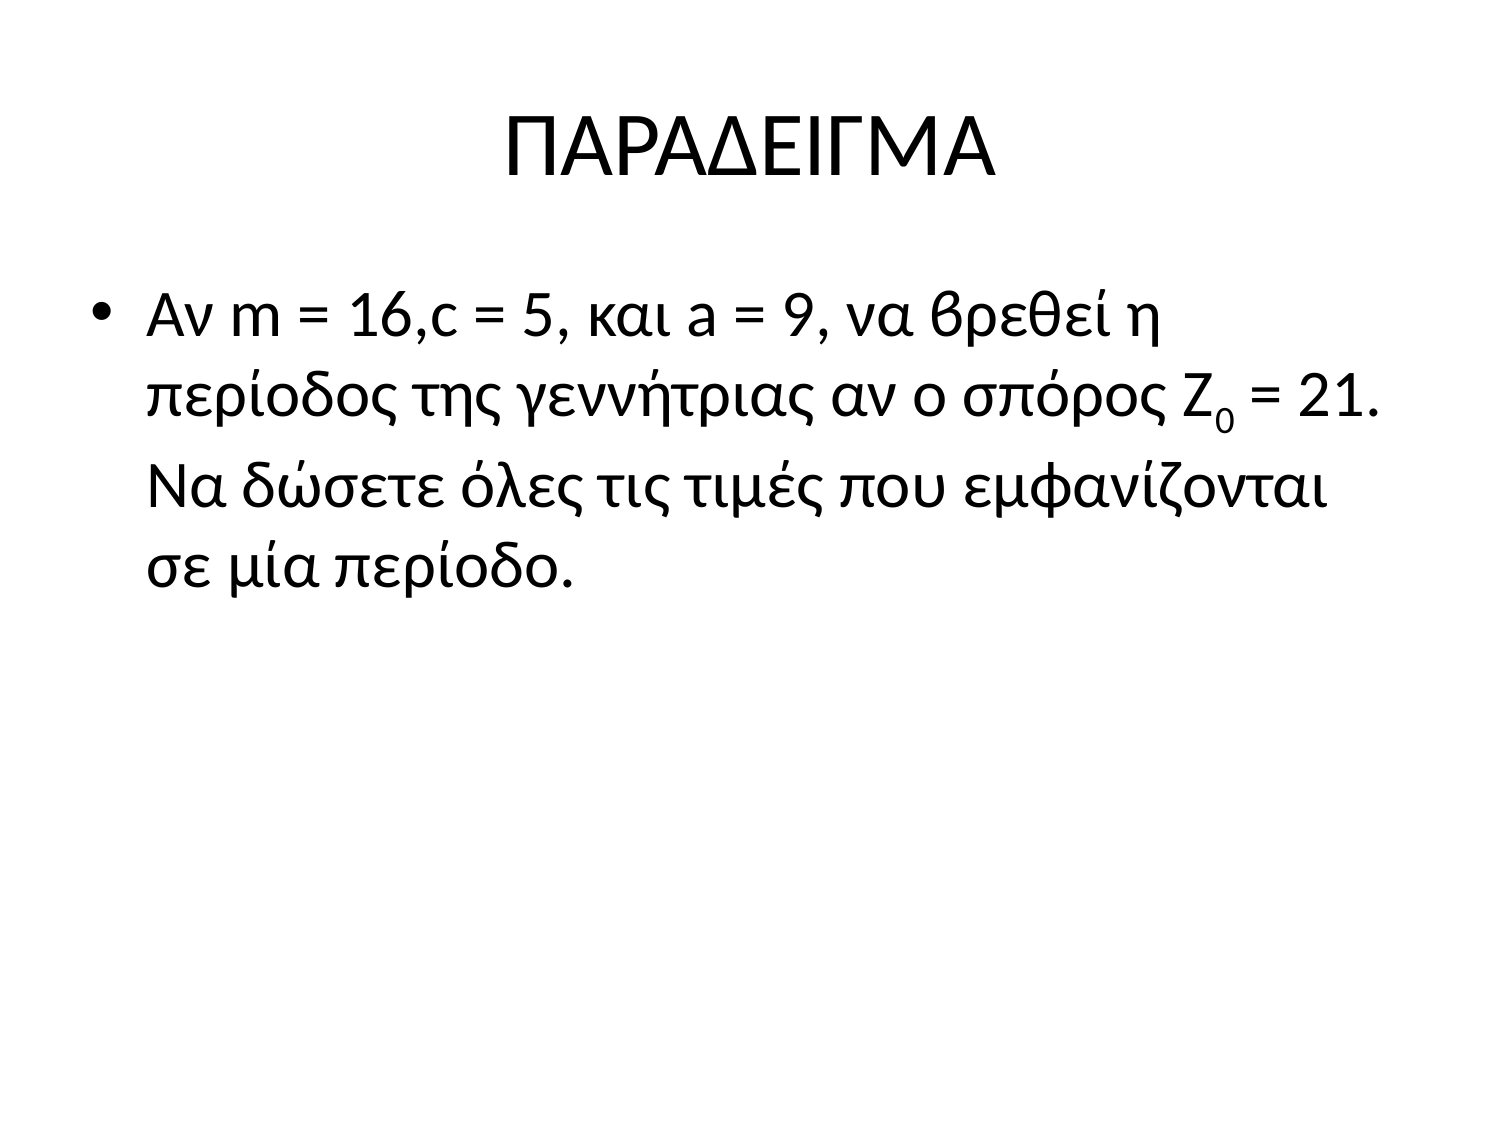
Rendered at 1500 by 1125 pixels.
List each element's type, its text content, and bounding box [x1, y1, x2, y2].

list Αν m = 16,c = 5, και a = 9, να ϐρεθεί η περίοδος της γεννήτριας αν ο σπόρος Z0 = 21. Να δώσετε όλες τις τιµές που εµϕανίζονται σε µία περίοδο. [75, 262, 1425, 1005]
title ΠΑΡΑΔΕΙΓΜΑ [75, 45, 1425, 233]
